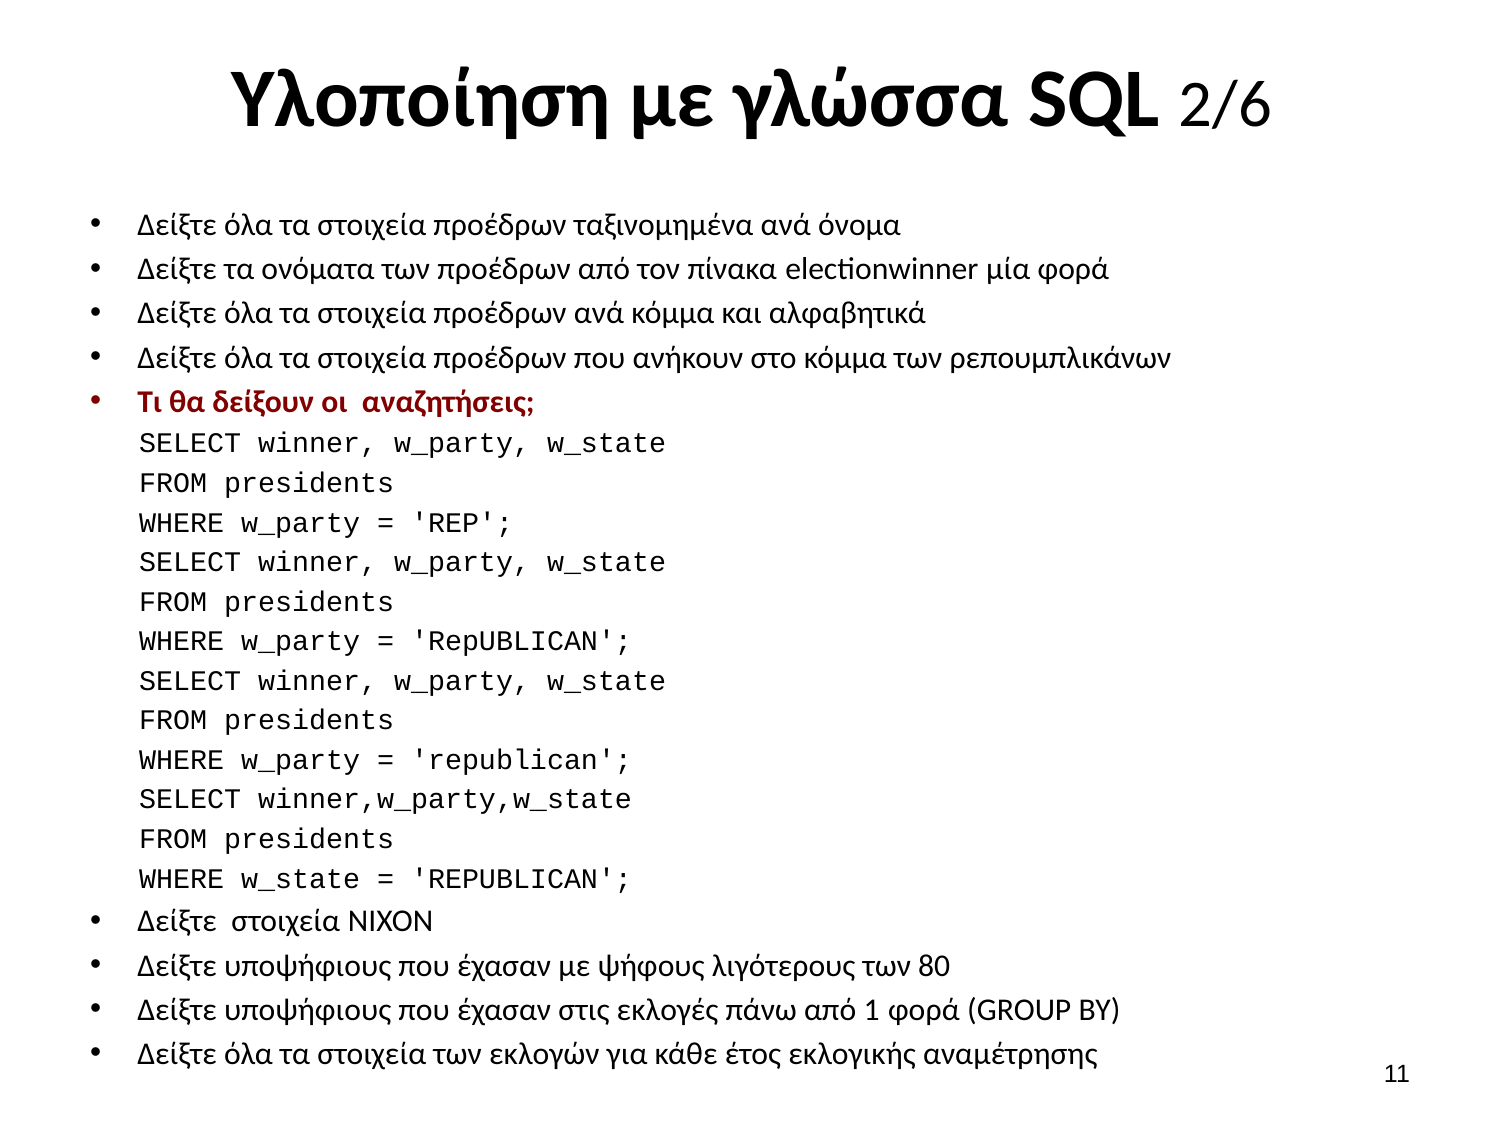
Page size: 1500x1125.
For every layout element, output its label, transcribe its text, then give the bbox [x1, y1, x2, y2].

list Δείξτε όλα τα στοιχεία προέδρων ταξινομημένα ανά όνομα Δείξτε τα ονόματα των προέδρων από τον πίνακα electionwinner μία φορά Δείξτε όλα τα στοιχεία προέδρων ανά κόμμα και αλφαβητικά Δείξτε όλα τα στοιχεία προέδρων που ανήκουν στο κόμμα των ρεπουμπλικάνων Τι θα δείξουν οι αναζητήσεις; SELECT winner, w_party, w_state FROM presidents WHERE w_party = 'REP'; SELECT winner, w_party, w_state FROM presidents WHERE w_party = 'RepUBLICAN'; SELECT winner, w_party, w_state FROM presidents WHERE w_party = 'republican'; SELECT winner,w_party,w_state FROM presidents WHERE w_state = 'REPUBLICAN'; Δείξτε στοιχεία NIXON Δείξτε υποψήφιους που έχασαν με ψήφους λιγότερους των 80 Δείξτε υποψήφιους που έχασαν στις εκλογές πάνω από 1 φορά (GROUP BY) Δείξτε όλα τα στοιχεία των εκλογών για κάθε έτος εκλογικής αναμέτρησης [75, 196, 1425, 1094]
title Υλοποίηση με γλώσσα SQL 2/6 [76, 19, 1427, 169]
slide_number 10 [1074, 1042, 1425, 1103]
